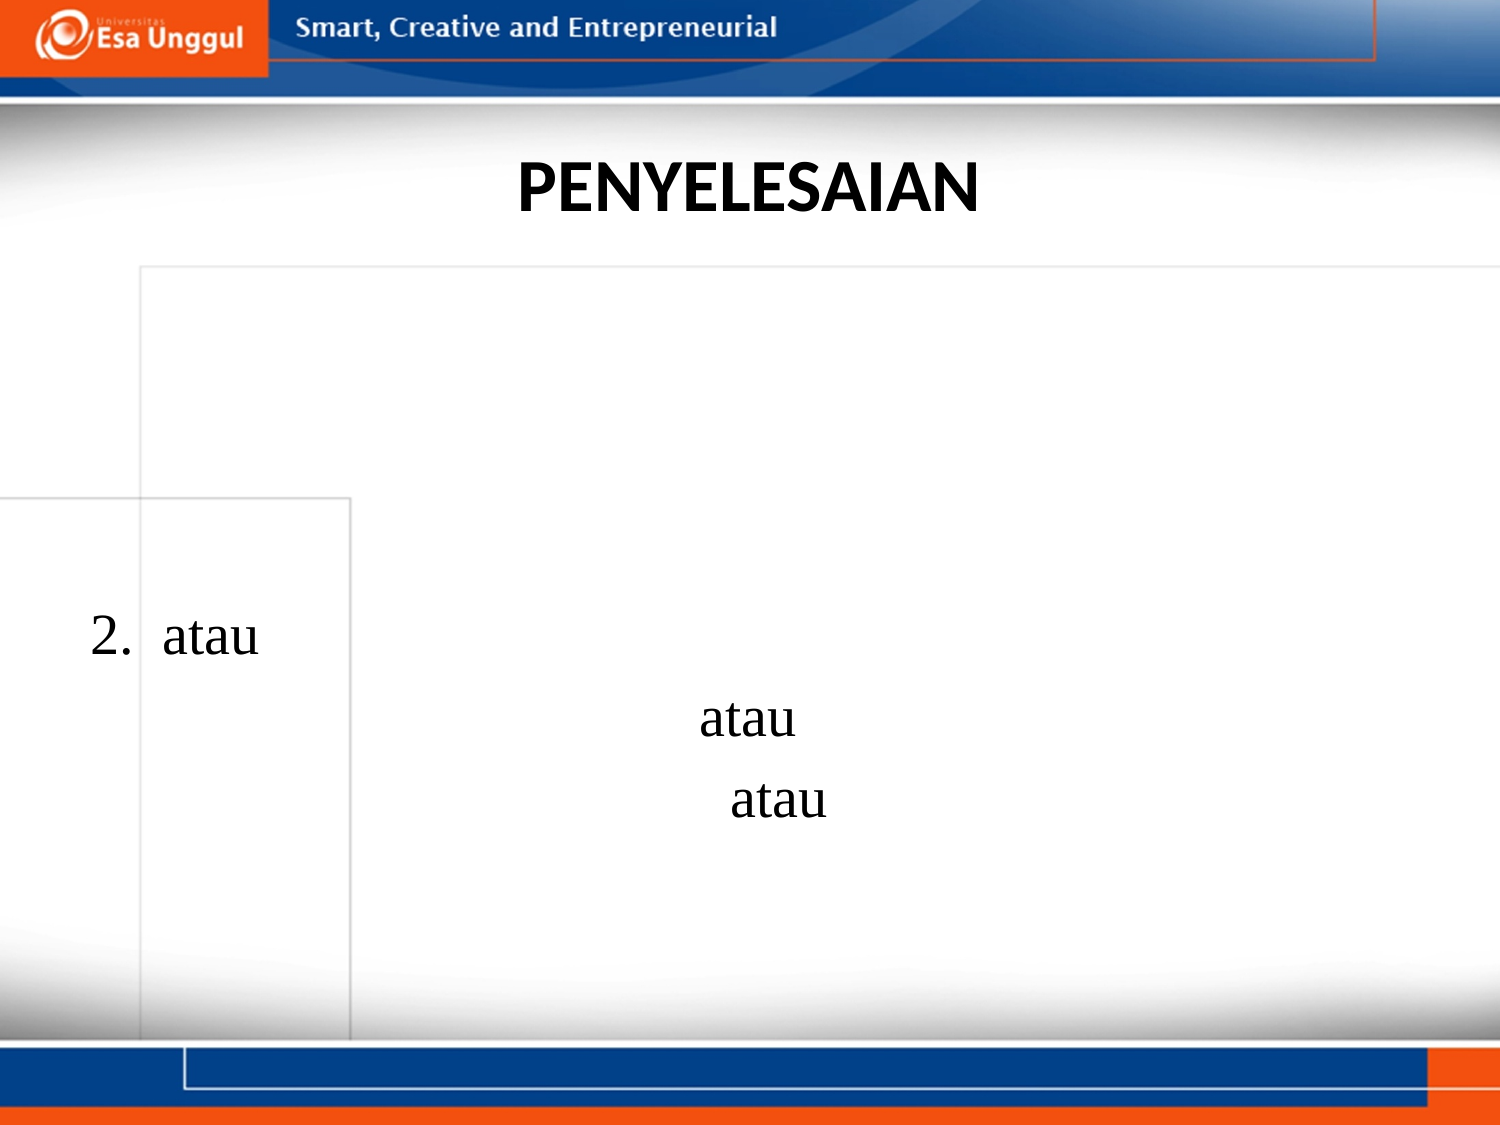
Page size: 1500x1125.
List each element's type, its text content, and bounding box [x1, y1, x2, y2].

title PENYELESAIAN [75, 87, 1425, 275]
picture [0, 0, 1500, 1125]
